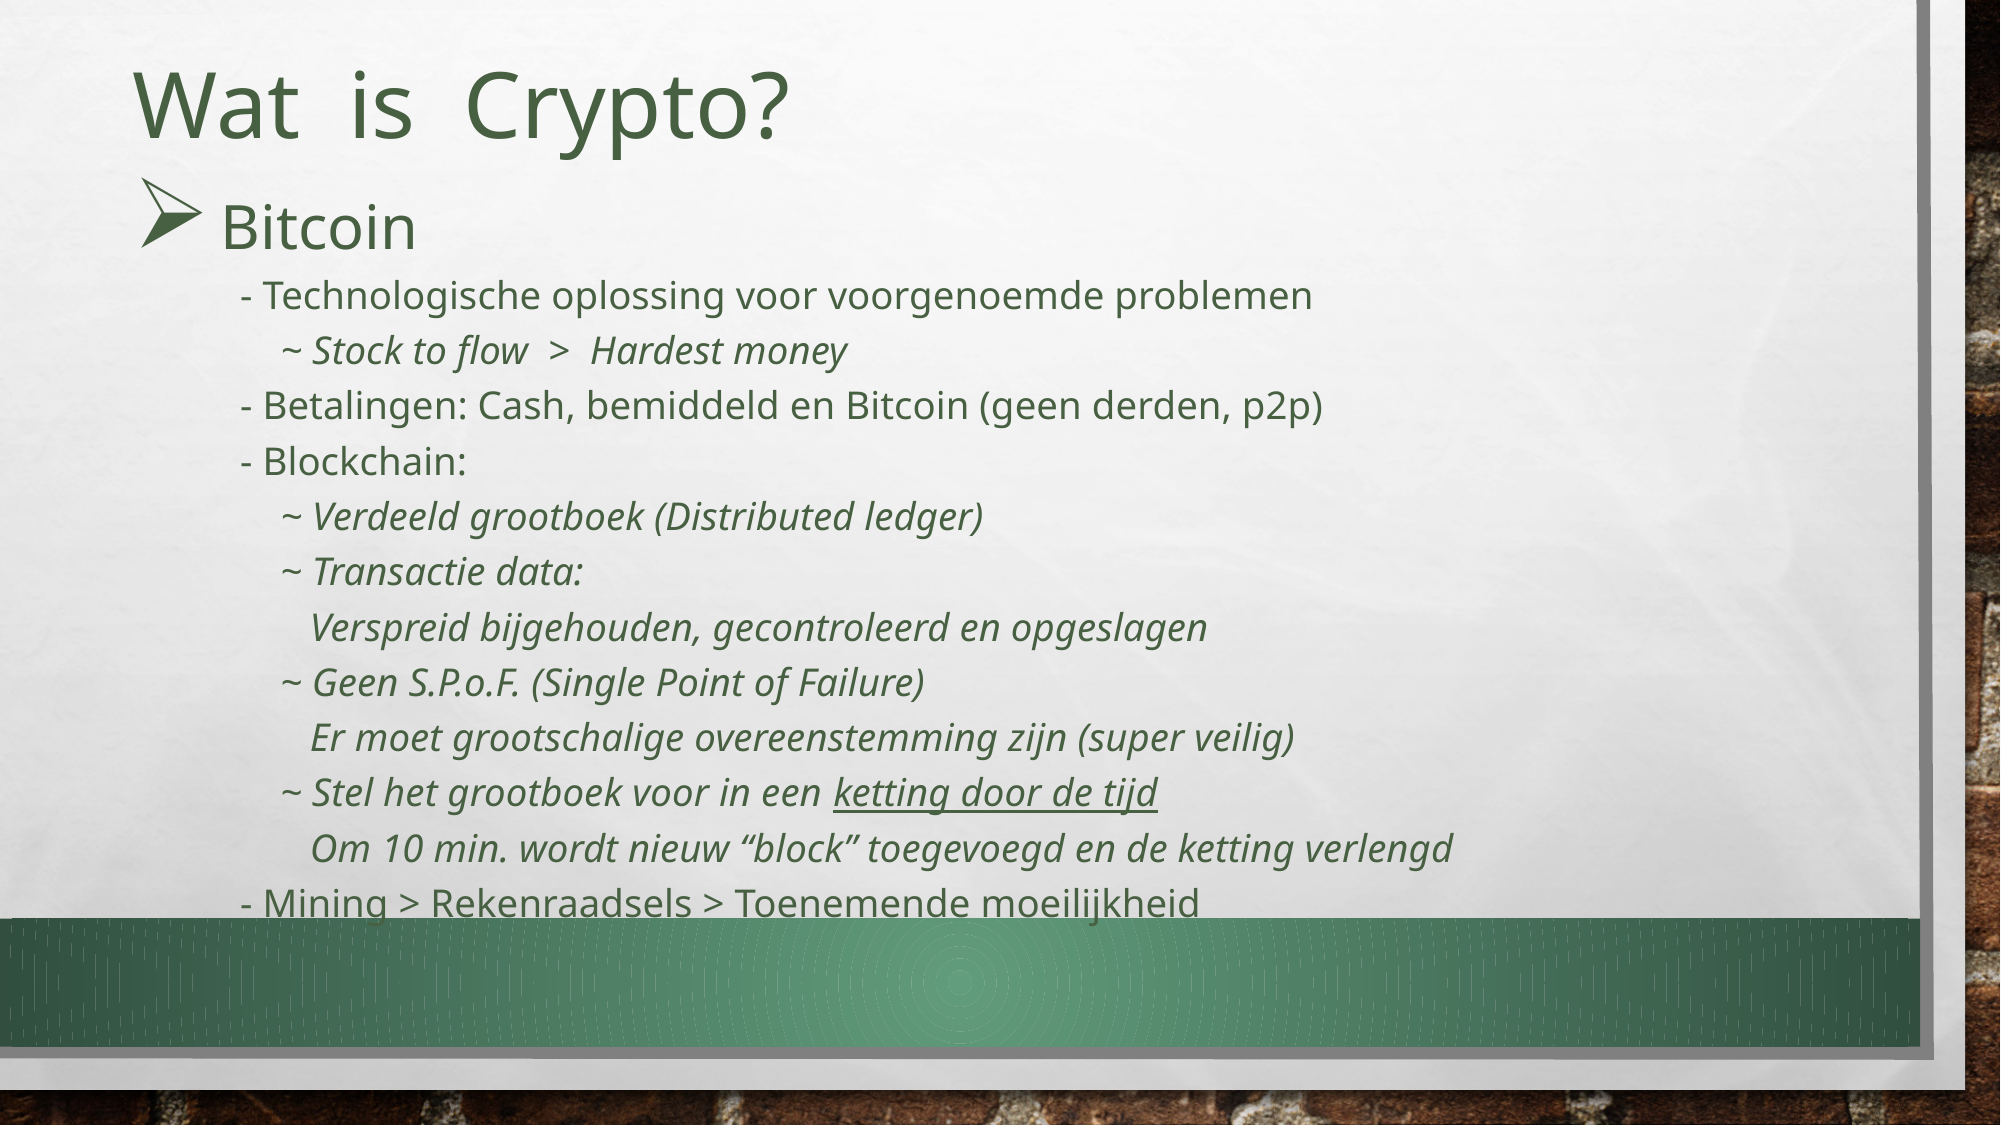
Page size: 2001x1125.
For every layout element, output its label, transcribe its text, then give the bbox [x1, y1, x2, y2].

text_box Wat is Crypto? [118, 39, 1824, 165]
list Bitcoin - Technologische oplossing voor voorgenoemde problemen ~ Stock to flow > Hardest money - Betalingen: Cash, bemiddeld en Bitcoin (geen derden, p2p) - Blockchain: ~ Verdeeld grootboek (Distributed ledger) ~ Transactie data: Verspreid bijgehouden, gecontroleerd en opgeslagen ~ Geen S.P.o.F. (Single Point of Failure) Er moet grootschalige overeenstemming zijn (super veilig) ~ Stel het grootboek voor in een ketting door de tijd Om 10 min. wordt nieuw “block” toegevoegd en de ketting verlengd - Mining > Rekenraadsels > Toenemende moeilijkheid [118, 165, 1907, 1007]
picture [0, 0, 2000, 1125]
